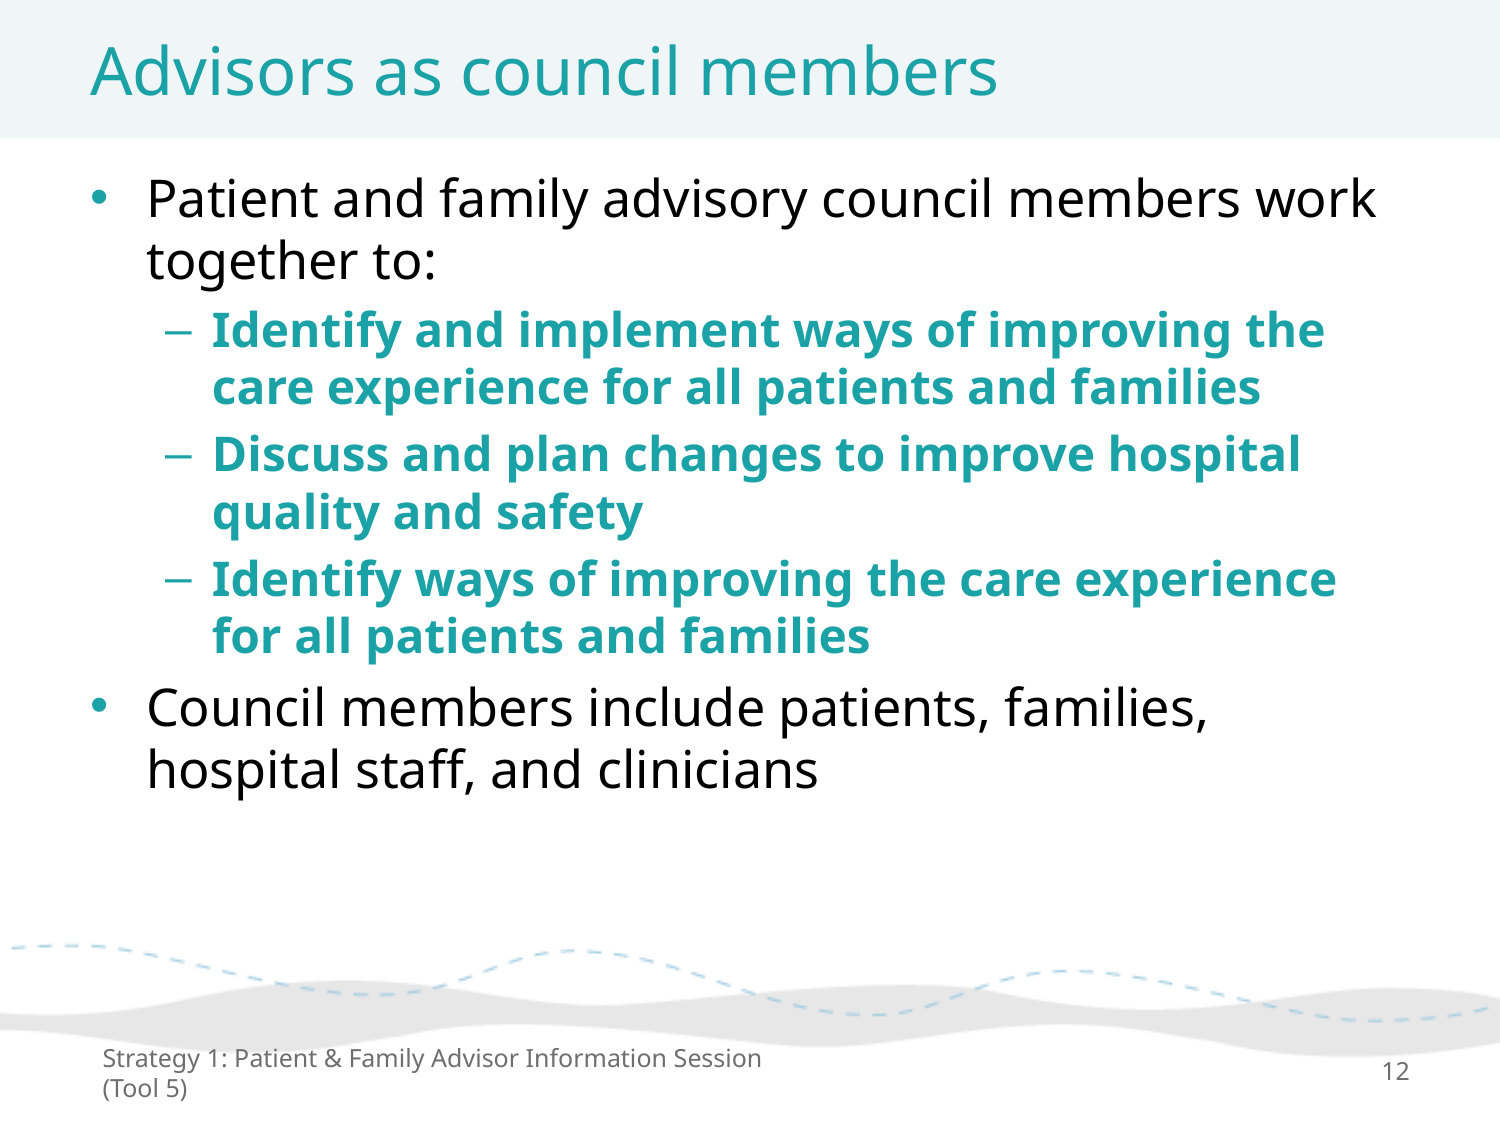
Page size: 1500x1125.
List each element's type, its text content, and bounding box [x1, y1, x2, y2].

slide_number 12 [1074, 1042, 1425, 1103]
picture [0, 0, 1500, 1125]
title Advisors as council members [75, 0, 1425, 138]
footer Strategy 1: Patient & Family Advisor Information Session (Tool 5) [87, 1042, 825, 1103]
list Patient and family advisory council members work together to: Identify and implement ways of improving the care experience for all patients and families Discuss and plan changes to improve hospital quality and safety Identify ways of improving the care experience for all patients and families Council members include patients, families, hospital staff, and clinicians [75, 157, 1425, 900]
